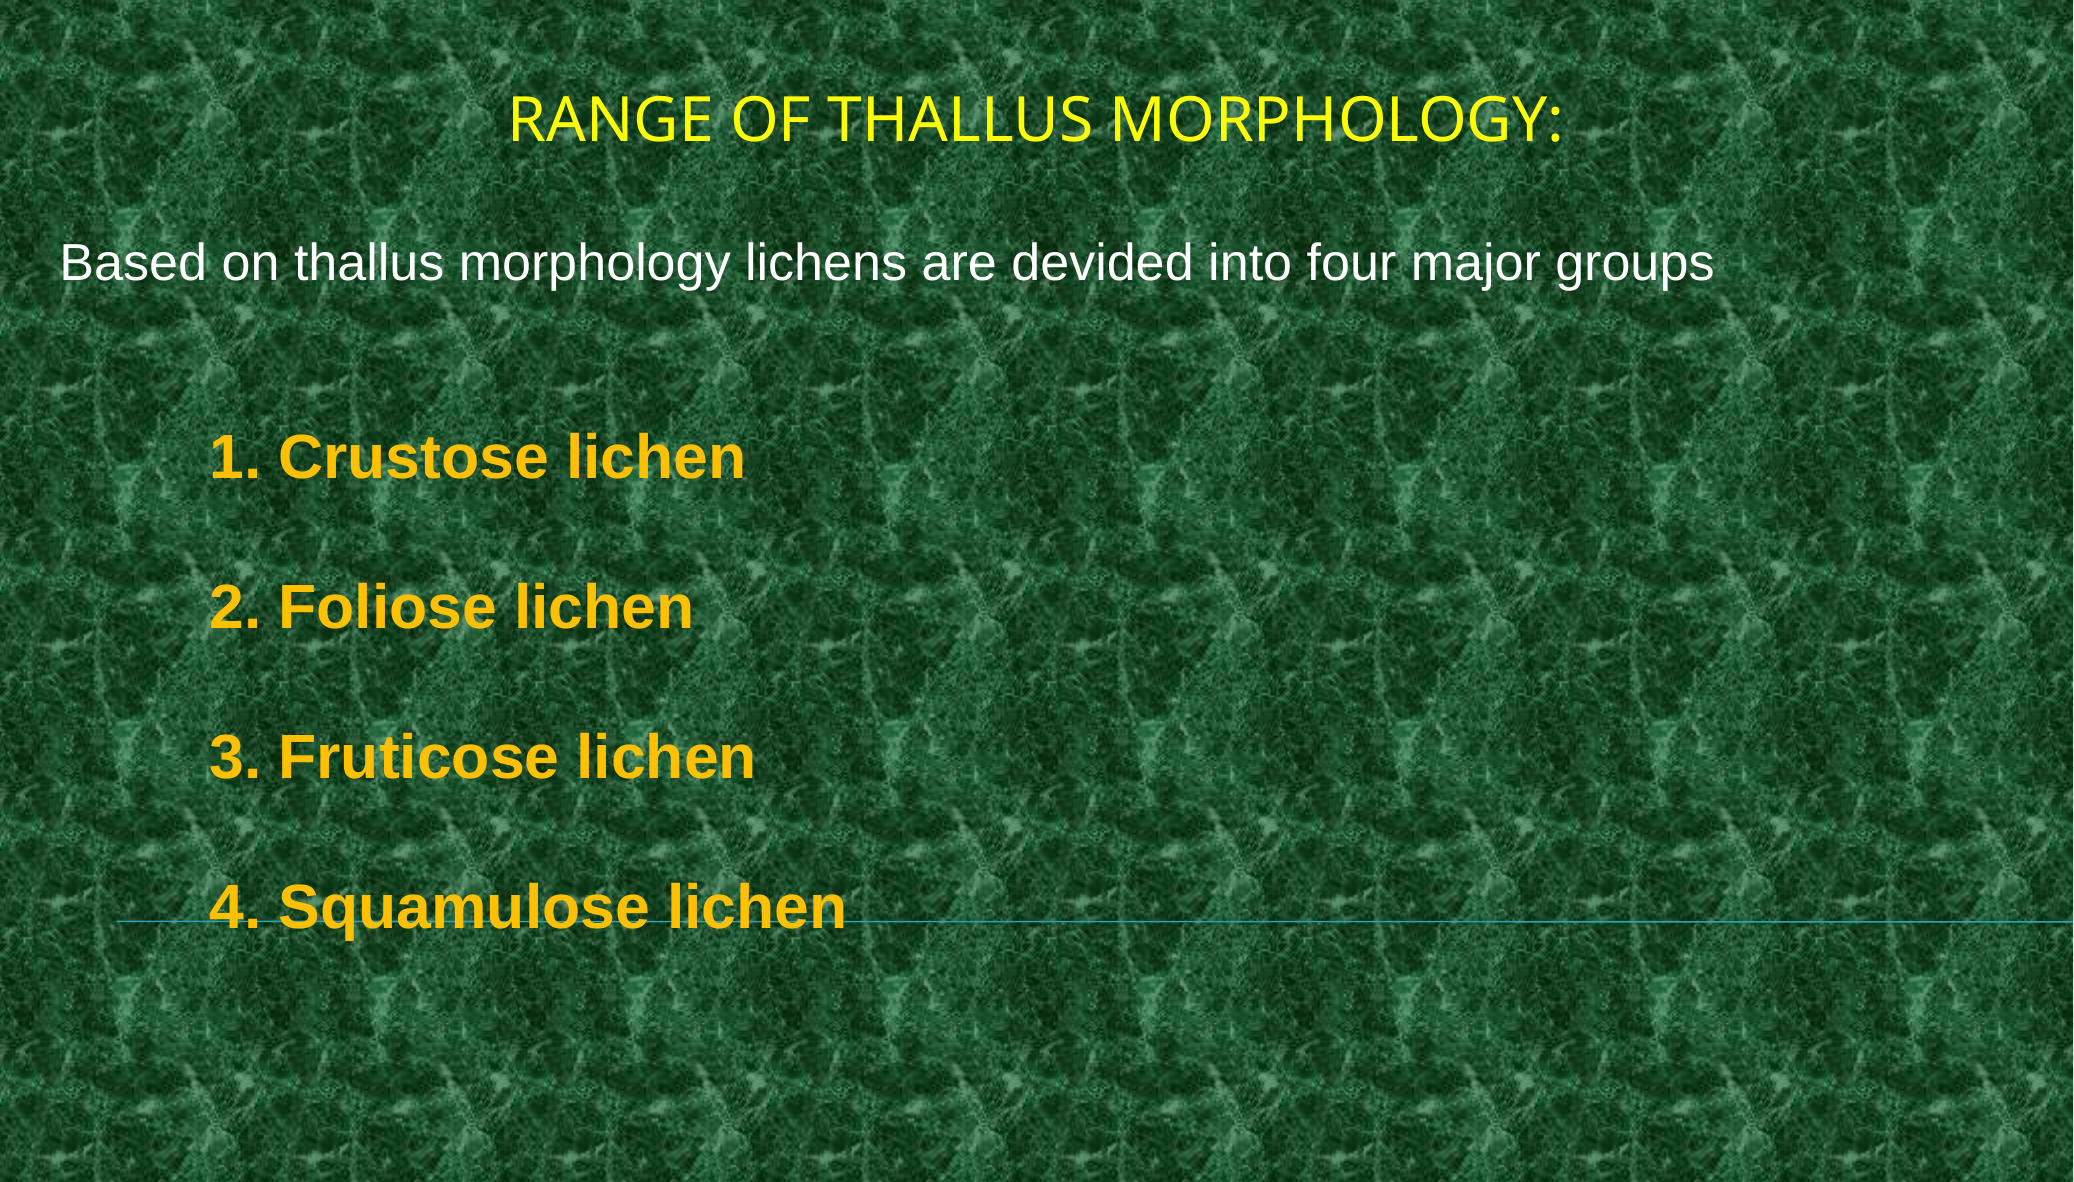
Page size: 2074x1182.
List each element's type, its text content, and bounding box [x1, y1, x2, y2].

picture [0, 0, 2074, 1182]
text_box RANGE OF THALLUS MORPHOLOGY: Based on thallus morphology lichens are devided into four major groups 1. Crustose lichen 2. Foliose lichen 3. Fruticose lichen 4. Squamulose lichen [40, 69, 2033, 951]
